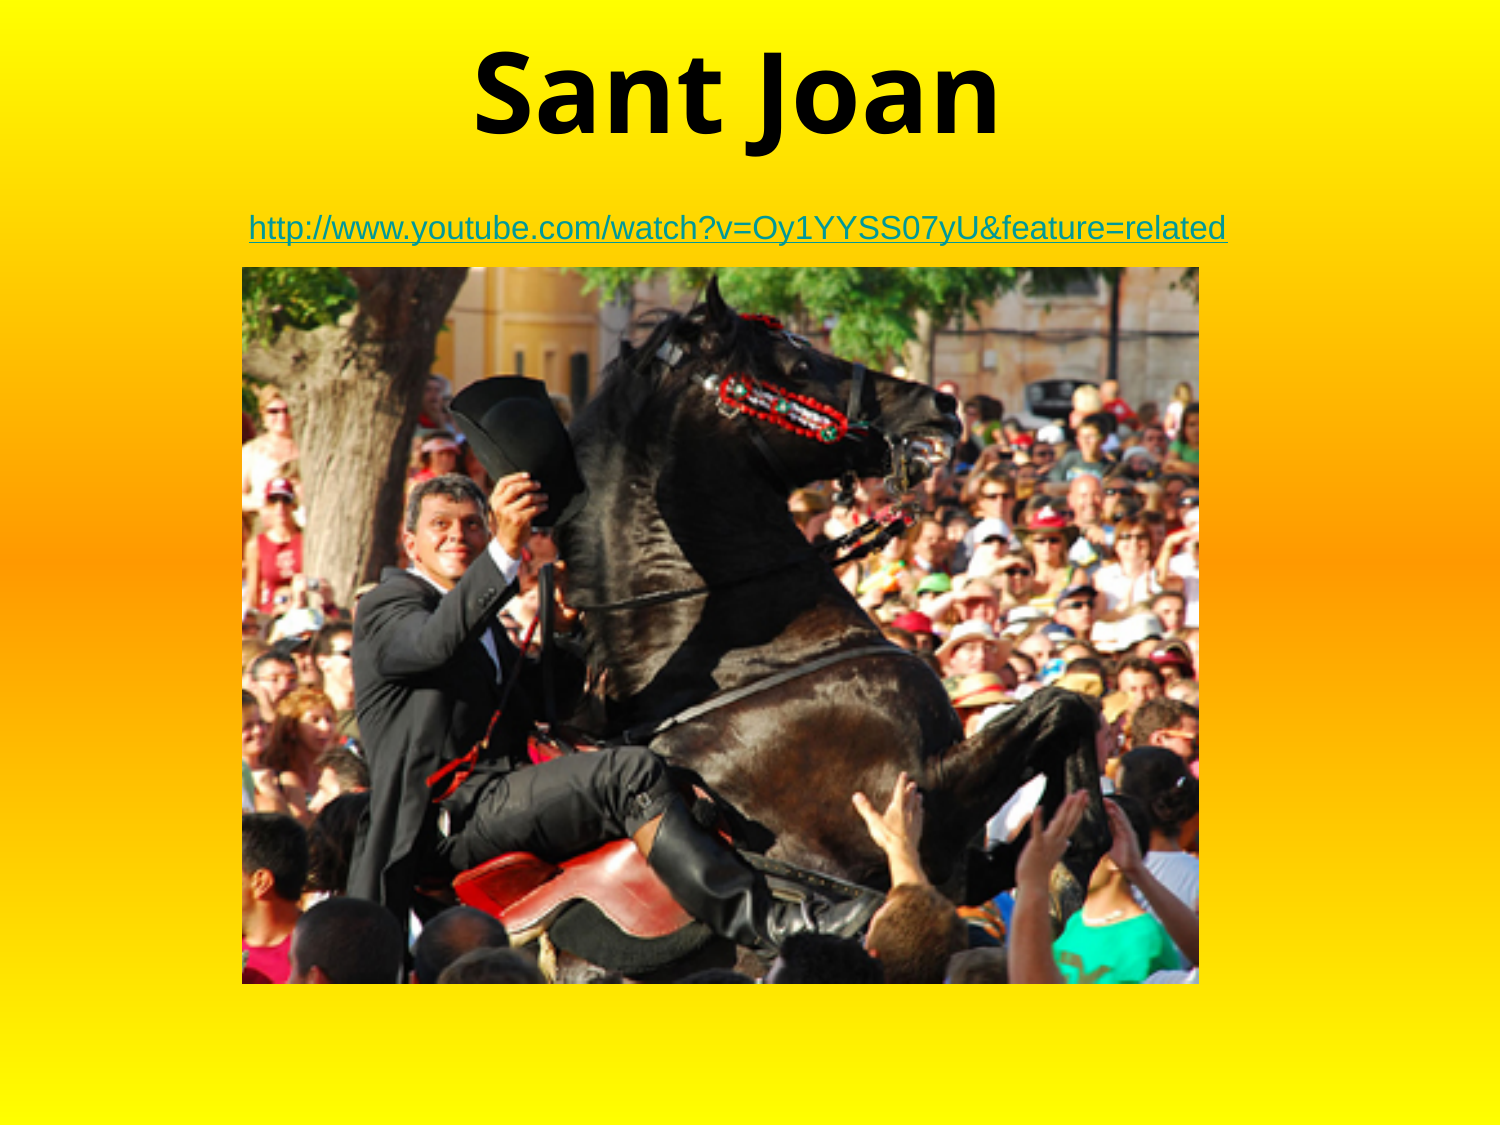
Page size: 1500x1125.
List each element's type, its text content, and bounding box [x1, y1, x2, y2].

picture [241, 266, 1200, 985]
title Sant Joan http://www.youtube.com/watch?v=Oy1YYSS07yU&feature=related [75, 45, 1425, 233]
